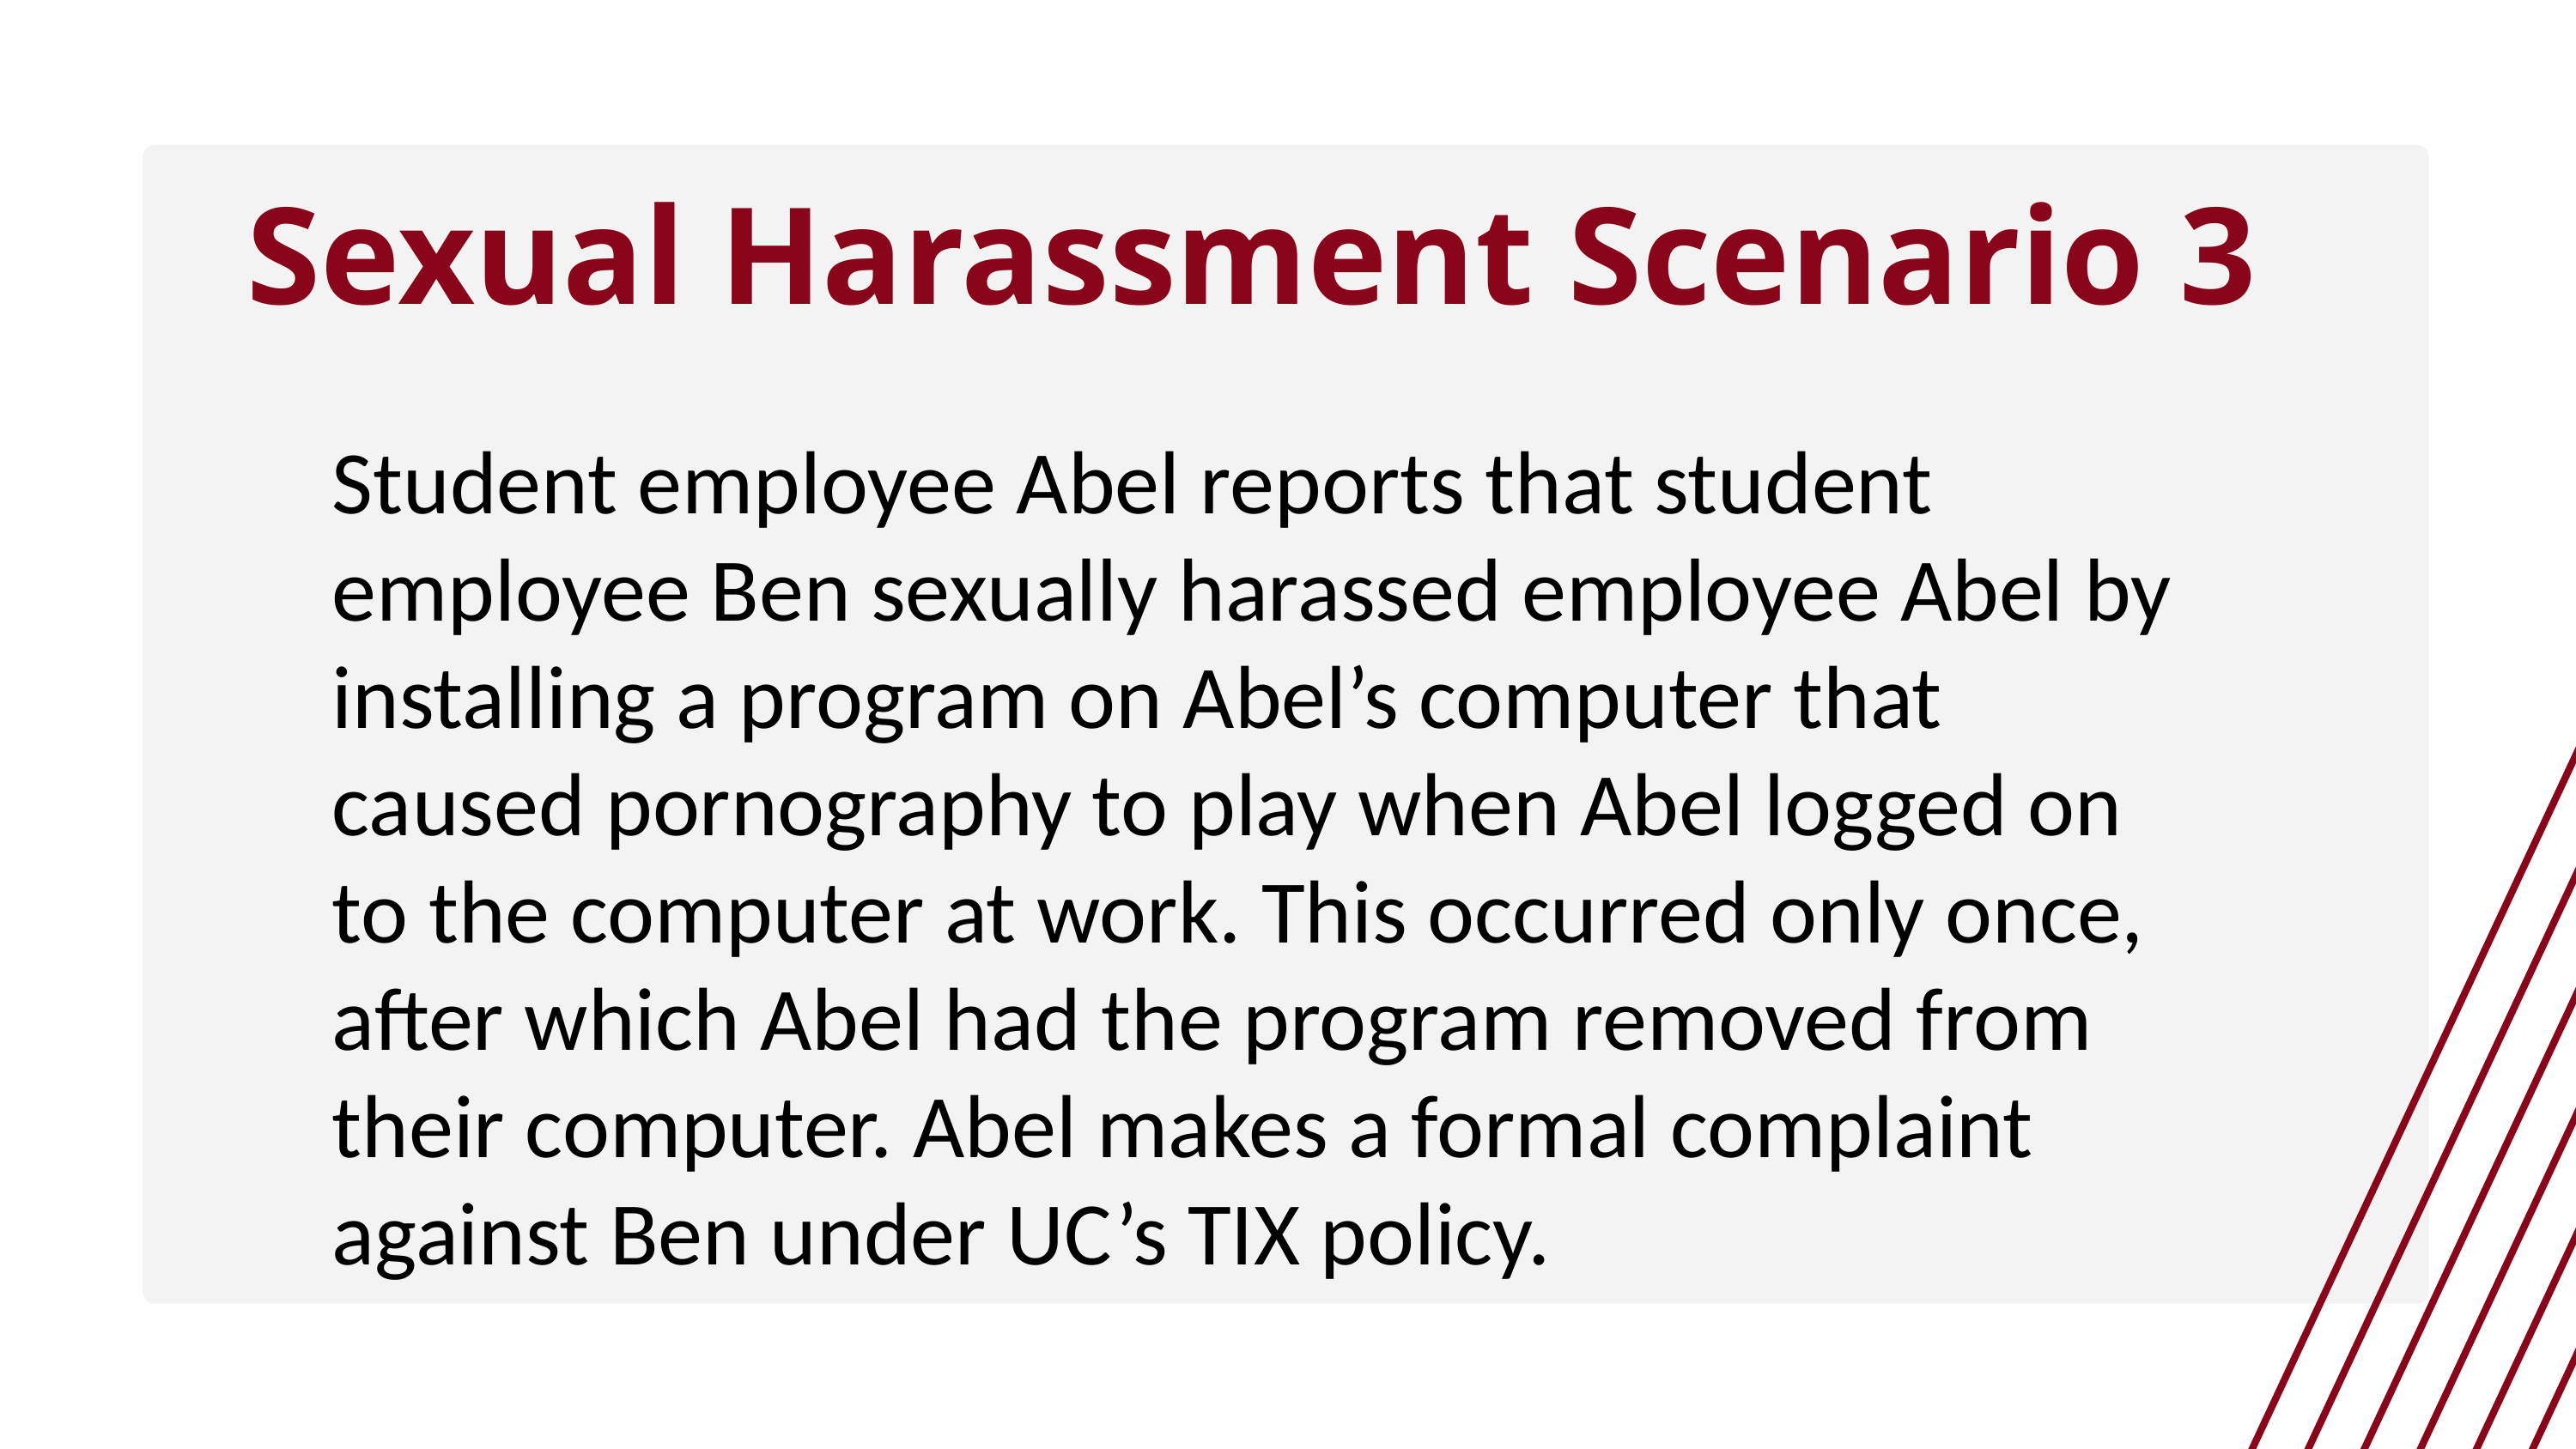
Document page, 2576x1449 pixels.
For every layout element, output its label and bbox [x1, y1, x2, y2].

text_box [2117, 543, 2576, 1449]
text_box [142, 144, 2429, 1304]
